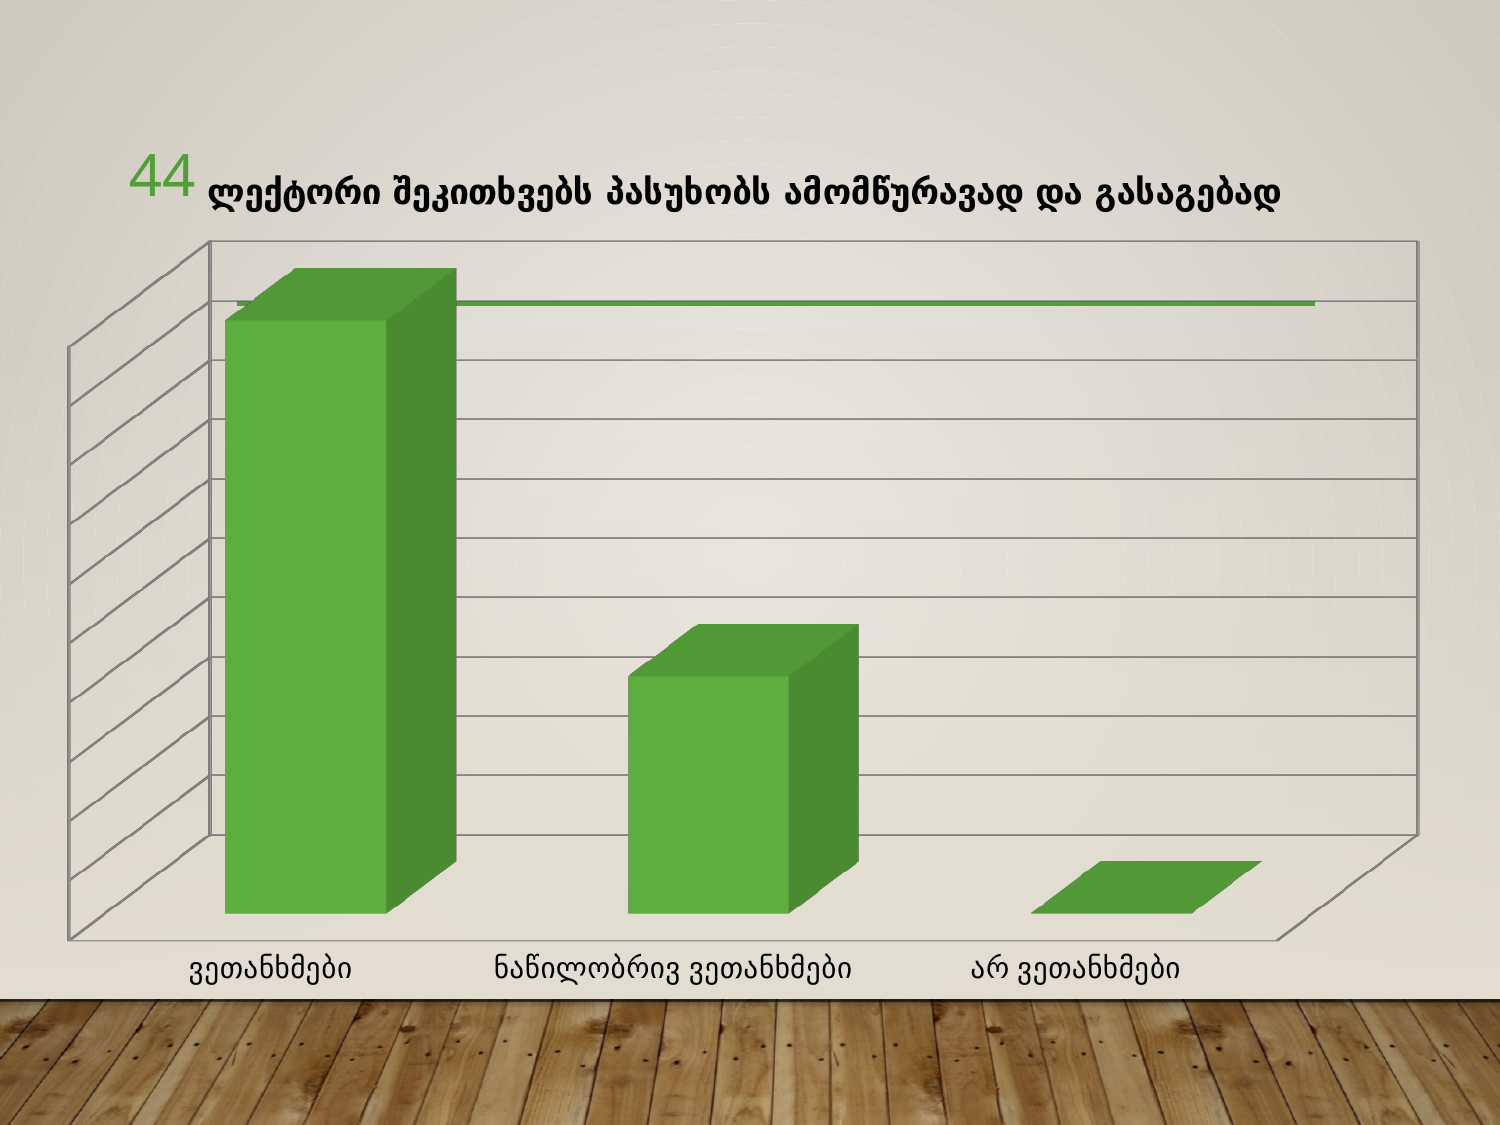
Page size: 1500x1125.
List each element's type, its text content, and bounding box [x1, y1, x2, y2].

chart [37, 137, 1451, 1006]
picture [0, 999, 1500, 1125]
slide_number 44 [80, 131, 211, 137]
